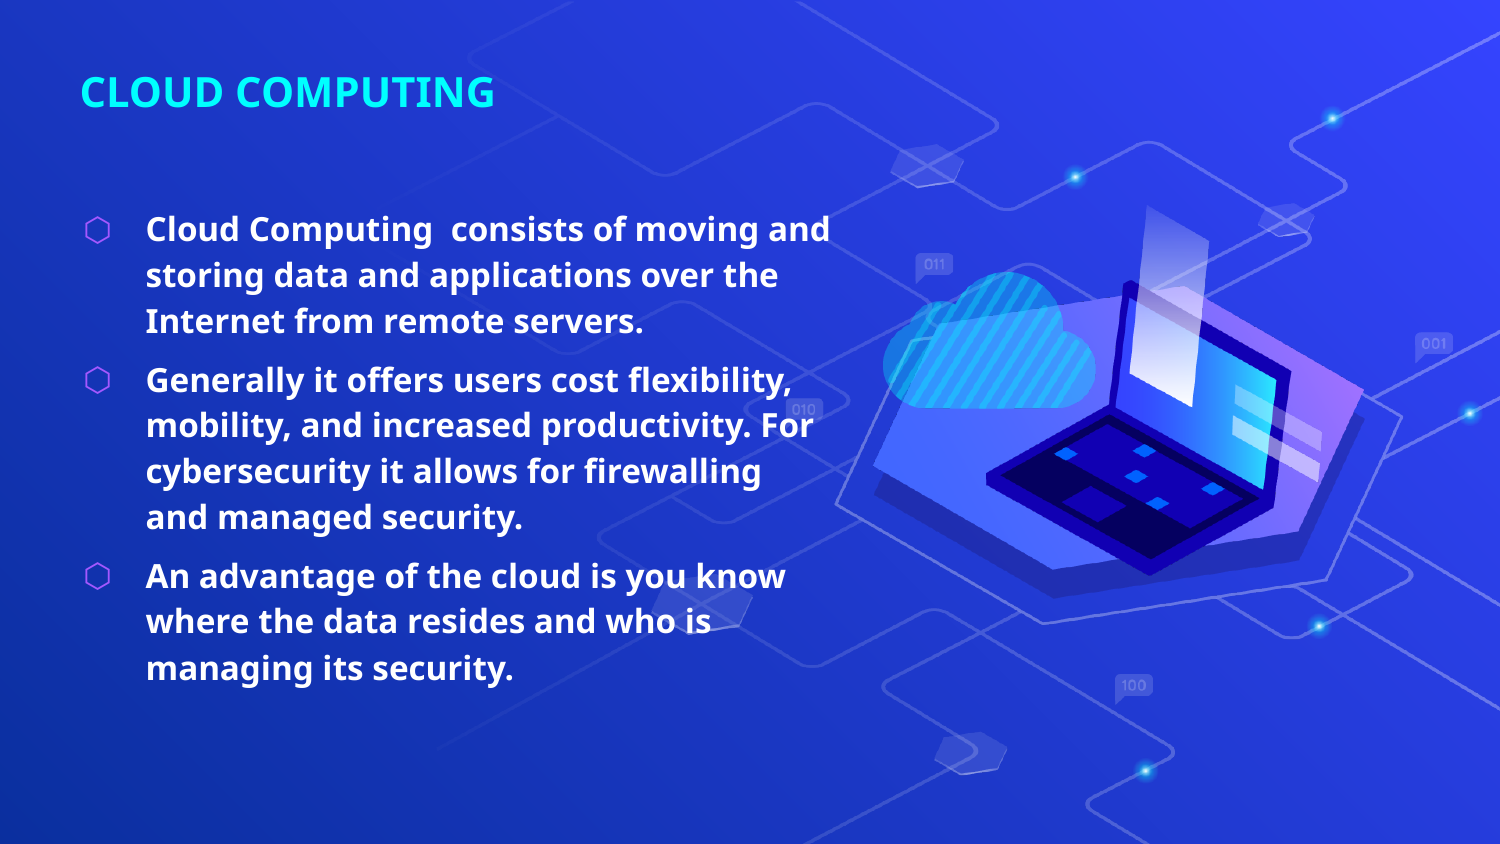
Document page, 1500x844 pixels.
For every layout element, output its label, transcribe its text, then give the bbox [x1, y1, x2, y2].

text_box [95, 165, 1082, 844]
title CLOUD COMPUTING [79, 46, 824, 136]
text_box Cloud Computing consists of moving and storing data and applications over the Internet from remote servers. Generally it offers users cost flexibility, mobility, and increased productivity. For cybersecurity it allows for firewalling and managed security. An advantage of the cloud is you know where the data resides and who is managing its security. [55, 195, 848, 694]
picture [0, 0, 1500, 844]
